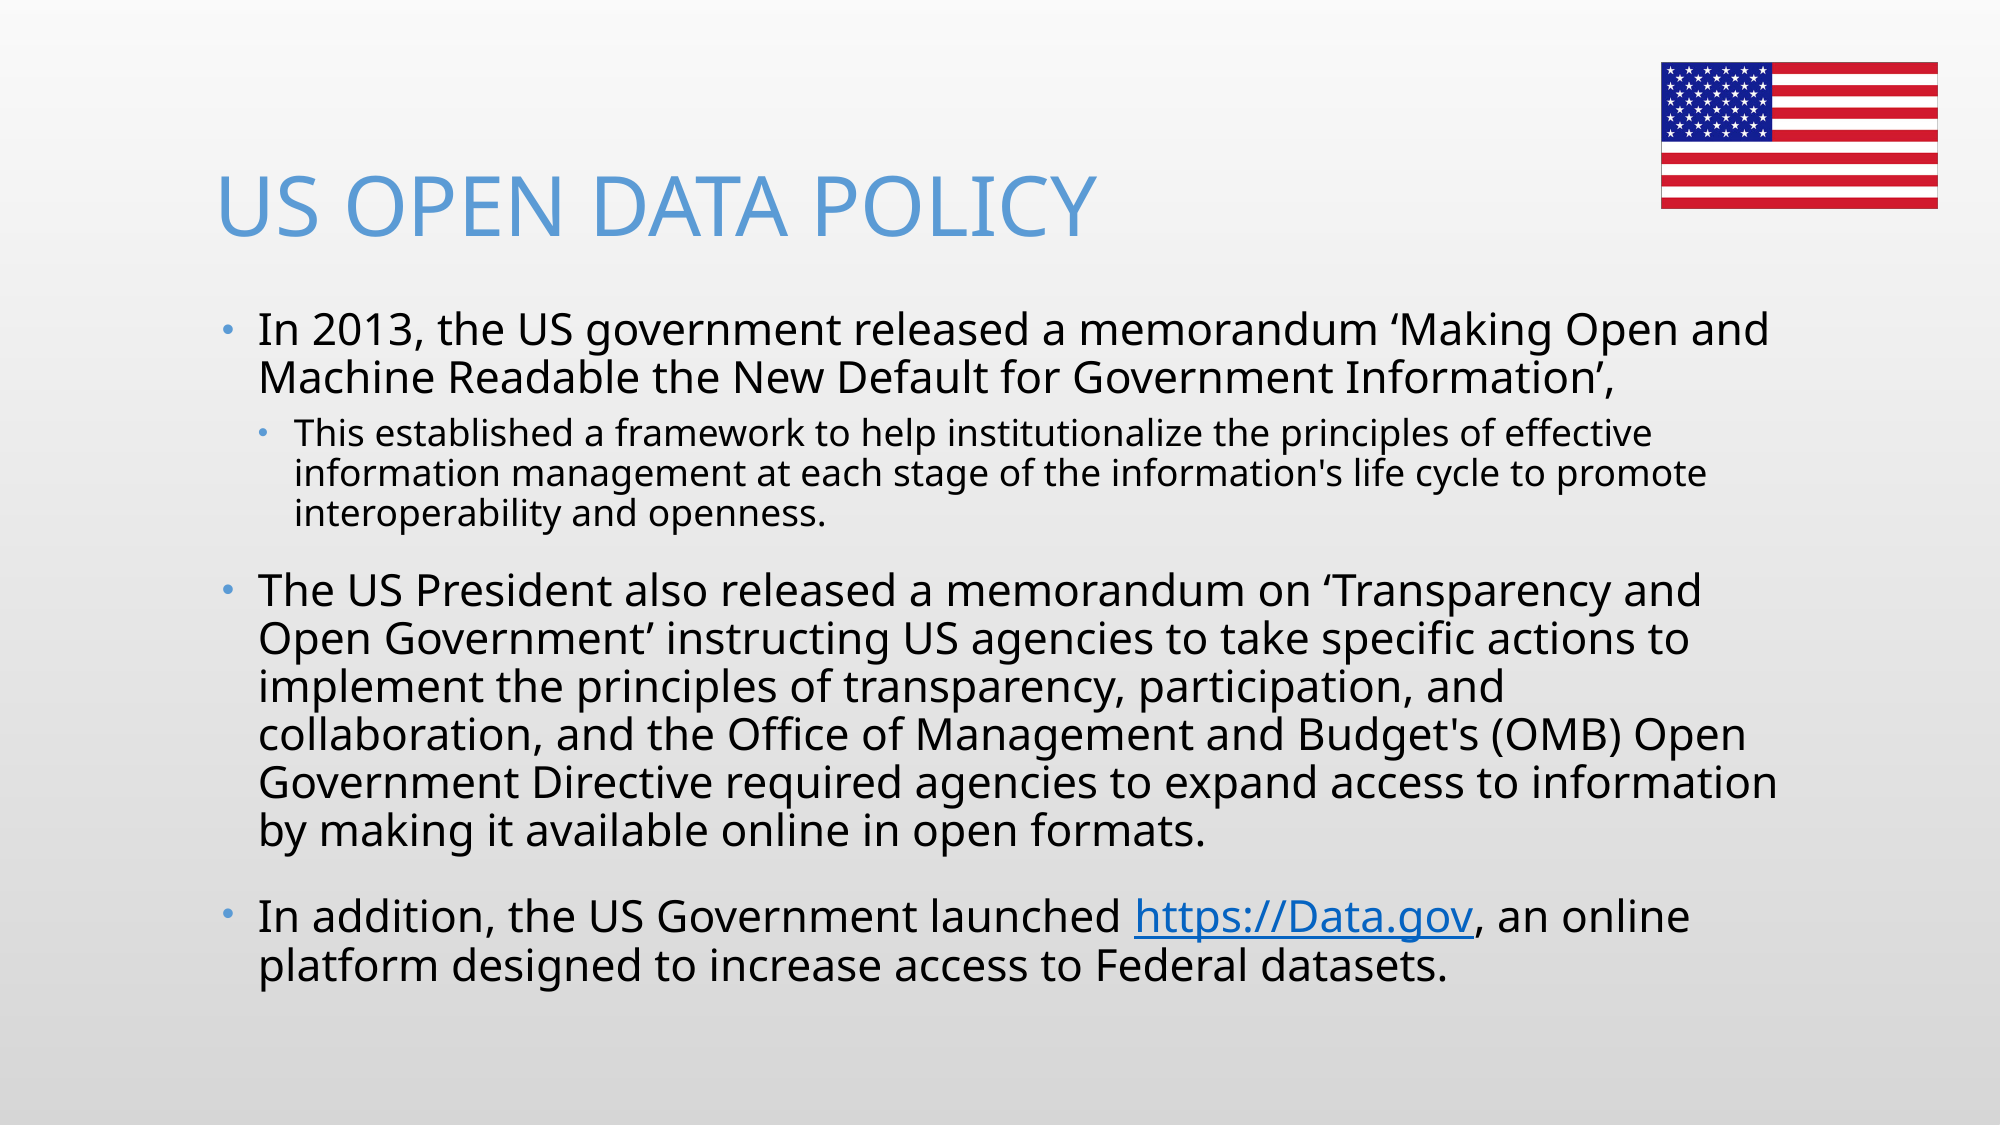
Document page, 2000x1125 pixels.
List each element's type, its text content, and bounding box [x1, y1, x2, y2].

title US Open Data Policy [199, 45, 1800, 263]
picture [1661, 62, 1938, 209]
list In 2013, the US government released a memorandum ‘Making Open and Machine Readable the New Default for Government Information’, This established a framework to help institutionalize the principles of effective information management at each stage of the information's life cycle to promote interoperability and openness. The US President also released a memorandum on ‘Transparency and Open Government’ instructing US agencies to take specific actions to implement the principles of transparency, participation, and collaboration, and the Office of Management and Budget's (OMB) Open Government Directive required agencies to expand access to information by making it available online in open formats. In addition, the US Government launched https://Data.gov, an online platform designed to increase access to Federal datasets. [199, 299, 1800, 1013]
